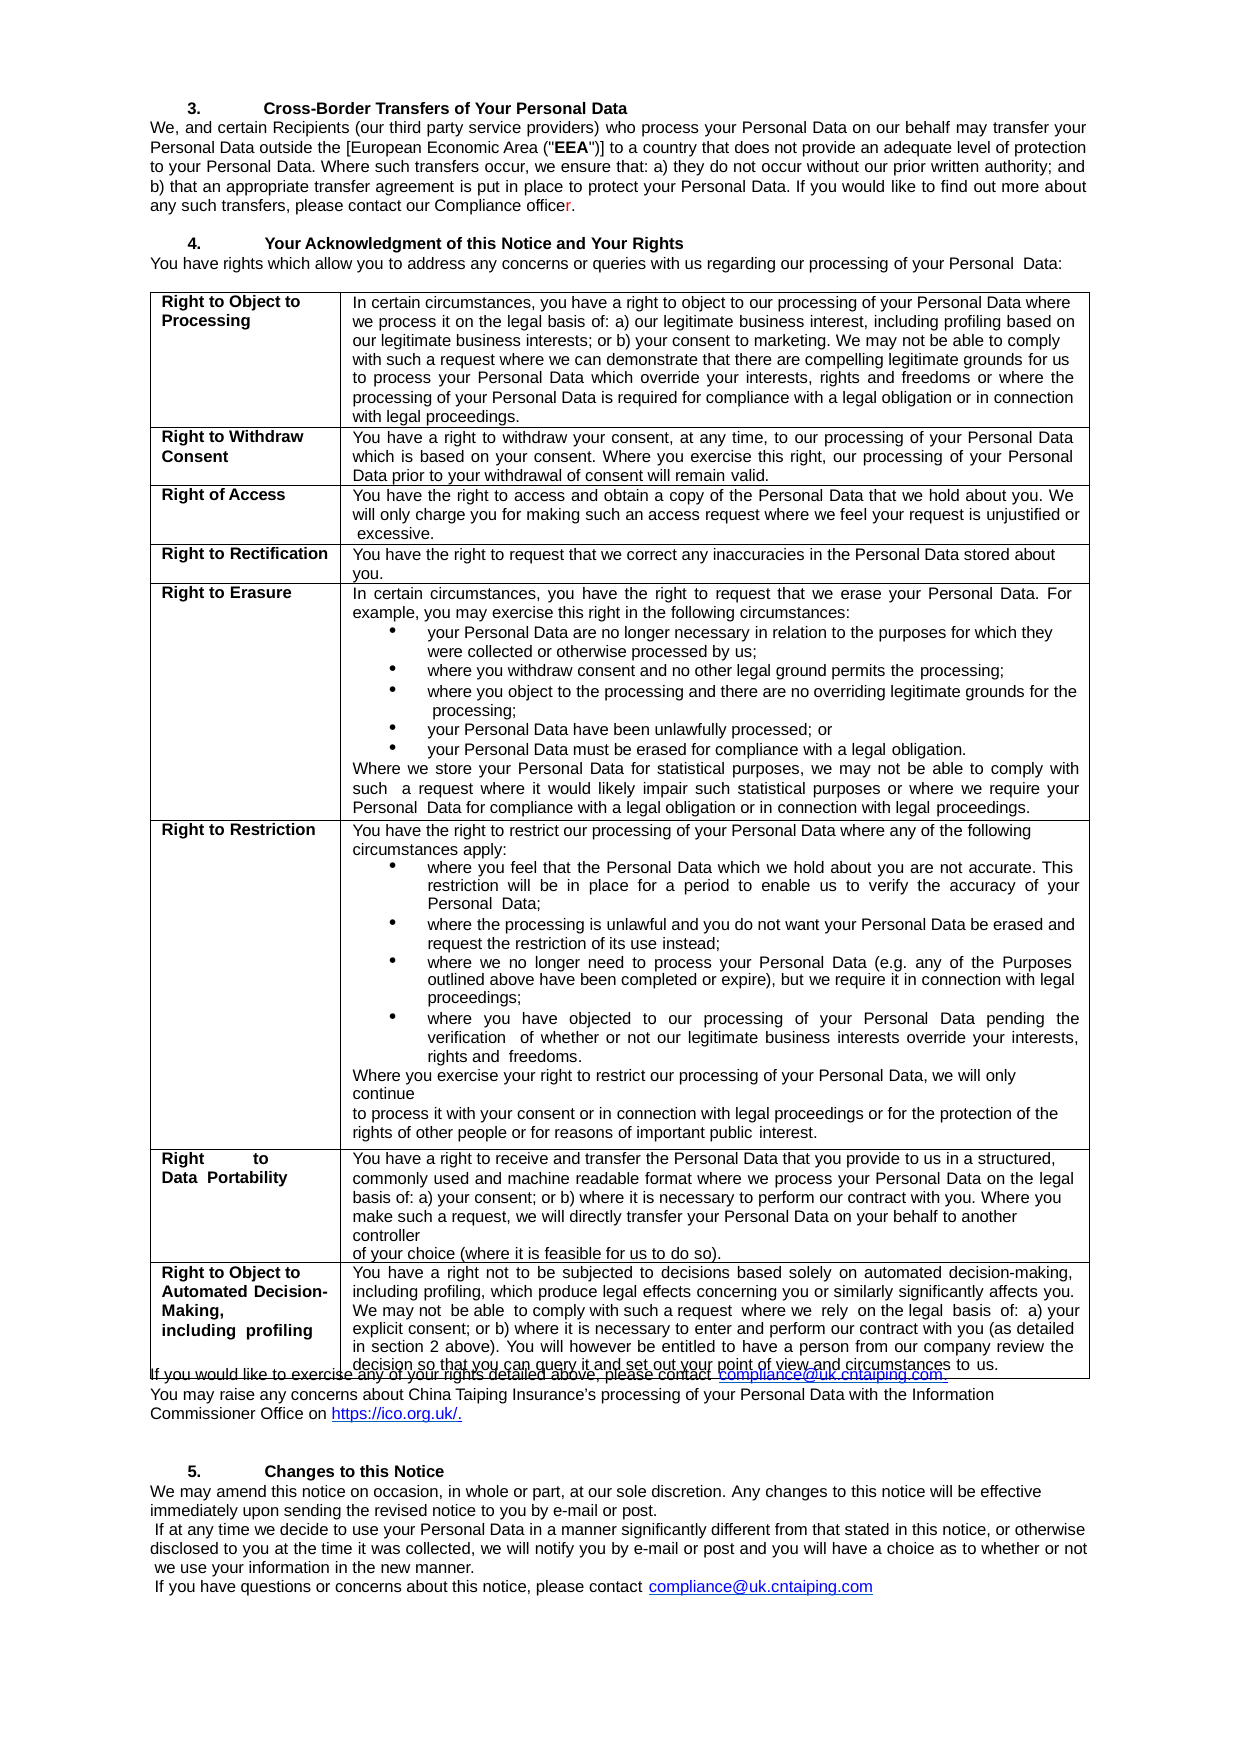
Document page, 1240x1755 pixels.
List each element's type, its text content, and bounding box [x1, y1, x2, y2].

table_header In certain circumstances, you have a right to object to our processing of your Personal Data where we process it on the legal basis of: a) our legitimate business interest, including profiling based on our legitimate business interests; or b) your consent to marketing. We may not be able to comply with such a request where we can demonstrate that there are compelling legitimate grounds for us to process your Personal Data which override your interests, rights and freedoms or where the processing of your Personal Data is required for compliance with a legal obligation or in connection with legal proceedings. [341, 293, 1089, 427]
text_box If you would like to exercise any of your rights detailed above, please contact compliance@uk.cntaiping.com. You may raise any concerns about China Taiping Insurance’s processing of your Personal Data with the Information Commissioner Office on https://ico.org.uk/. 5. Changes to this Notice We may amend this notice on occasion, in whole or part, at our sole discretion. Any changes to this notice will be effective immediately upon sending the revised notice to you by e-mail or post. If at any time we decide to use your Personal Data in a manner significantly different from that stated in this notice, or otherwise disclosed to you at the time it was collected, we will notify you by e-mail or post and you will have a choice as to whether or not we use your information in the new manner. If you have questions or concerns about this notice, please contact compliance@uk.cntaiping.com [147, 1362, 1093, 1596]
table_cell Right to Erasure [151, 584, 340, 820]
table_cell Right to Object to Automated Decision- Making, including profiling [151, 1263, 340, 1362]
text_box 3. Cross-Border Transfers of Your Personal Data We, and certain Recipients (our third party service providers) who process your Personal Data on our behalf may transfer your Personal Data outside the [European Economic Area ("EEA")] to a country that does not provide an adequate level of protection to your Personal Data. Where such transfers occur, we ensure that: a) they do not occur without our prior written authority; and b) that an appropriate transfer agreement is put in place to protect your Personal Data. If you would like to find out more about any such transfers, please contact our Compliance officer. 4. Your Acknowledgment of this Notice and Your Rights You have rights which allow you to address any concerns or queries with us regarding our processing of your Personal Data: [147, 96, 1093, 273]
table_cell Right to Rectification [151, 545, 340, 583]
table_cell Right of Access [151, 486, 340, 544]
table_cell Right to Restriction [151, 821, 340, 1149]
table_cell In certain circumstances, you have the right to request that we erase your Personal Data. For example, you may exercise this right in the following circumstances: your Personal Data are no longer necessary in relation to the purposes for which they were collected or otherwise processed by us; where you withdraw consent and no other legal ground permits the processing; where you object to the processing and there are no overriding legitimate grounds for the processing; your Personal Data have been unlawfully processed; or your Personal Data must be erased for compliance with a legal obligation. Where we store your Personal Data for statistical purposes, we may not be able to comply with such a request where it would likely impair such statistical purposes or where we require your Personal Data for compliance with a legal obligation or in connection with legal proceedings. [341, 584, 1089, 820]
table_cell Right to Withdraw Consent [151, 428, 340, 485]
table_cell Right to Data Portability [151, 1150, 340, 1262]
table_cell You have the right to restrict our processing of your Personal Data where any of the following circumstances apply: where you feel that the Personal Data which we hold about you are not accurate. This restriction will be in place for a period to enable us to verify the accuracy of your Personal Data; where the processing is unlawful and you do not want your Personal Data be erased and request the restriction of its use instead; where we no longer need to process your Personal Data (e.g. any of the Purposes outlined above have been completed or expire), but we require it in connection with legal proceedings; where you have objected to our processing of your Personal Data pending the verification of whether or not our legitimate business interests override your interests, rights and freedoms. Where you exercise your right to restrict our processing of your Personal Data, we will only continue to process it with your consent or in connection with legal proceedings or for the protection of the rights of other people or for reasons of important public interest. [341, 821, 1089, 1149]
table_cell You have a right not to be subjected to decisions based solely on automated decision-making, including profiling, which produce legal effects concerning you or similarly significantly affects you. We may not be able to comply with such a request where we rely on the legal basis of: a) your explicit consent; or b) where it is necessary to enter and perform our contract with you (as detailed in section 2 above). You will however be entitled to have a person from our company review the decision so that you can query it and set out your point of view and circumstances to us. [341, 1263, 1089, 1362]
table_cell You have the right to request that we correct any inaccuracies in the Personal Data stored about you. [341, 545, 1089, 583]
table_header Right to Object to Processing [151, 293, 340, 427]
table_cell You have a right to withdraw your consent, at any time, to our processing of your Personal Data which is based on your consent. Where you exercise this right, our processing of your Personal Data prior to your withdrawal of consent will remain valid. [341, 428, 1089, 485]
table_cell You have a right to receive and transfer the Personal Data that you provide to us in a structured, commonly used and machine readable format where we process your Personal Data on the legal basis of: a) your consent; or b) where it is necessary to perform our contract with you. Where you make such a request, we will directly transfer your Personal Data on your behalf to another controller of your choice (where it is feasible for us to do so). [341, 1150, 1089, 1262]
table_cell You have the right to access and obtain a copy of the Personal Data that we hold about you. We will only charge you for making such an access request where we feel your request is unjustified or excessive. [341, 486, 1089, 544]
